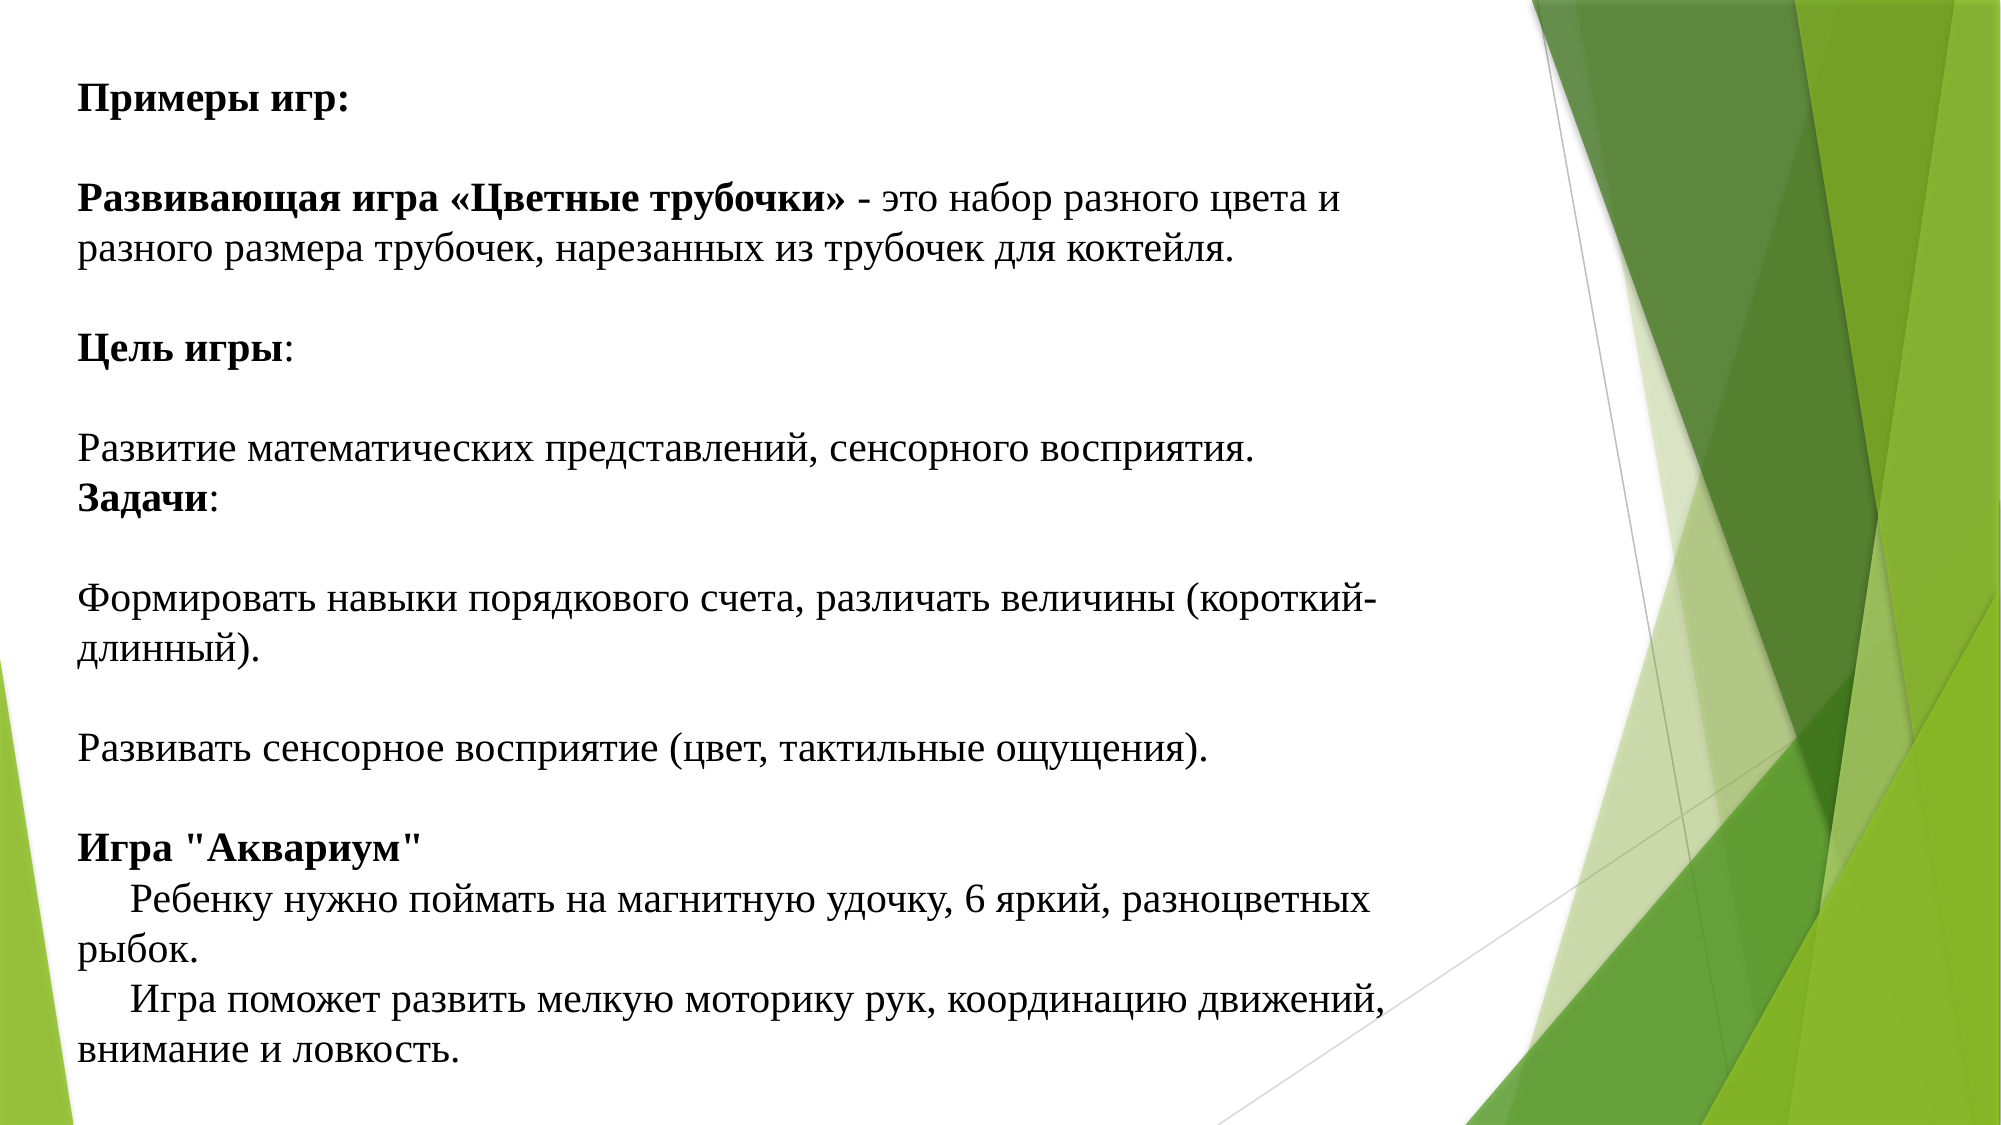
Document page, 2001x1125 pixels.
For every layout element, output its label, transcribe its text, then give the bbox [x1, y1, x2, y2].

title Примеры игр: Развивающая игра «Цветные трубочки» - это набор разного цвета и разного размера трубочек, нарезанных из трубочек для коктейля. Цель игры: Развитие математических представлений, сенсорного восприятия. Задачи: Формировать навыки порядкового счета, различать величины (короткий-длинный). Развивать сенсорное восприятие (цвет, тактильные ощущения). Игра "Аквариум" Ребенку нужно поймать на магнитную удочку, 6 яркий, разноцветных рыбок. Игра поможет развить мелкую моторику рук, координацию движений, внимание и ловкость. [62, 62, 1473, 975]
